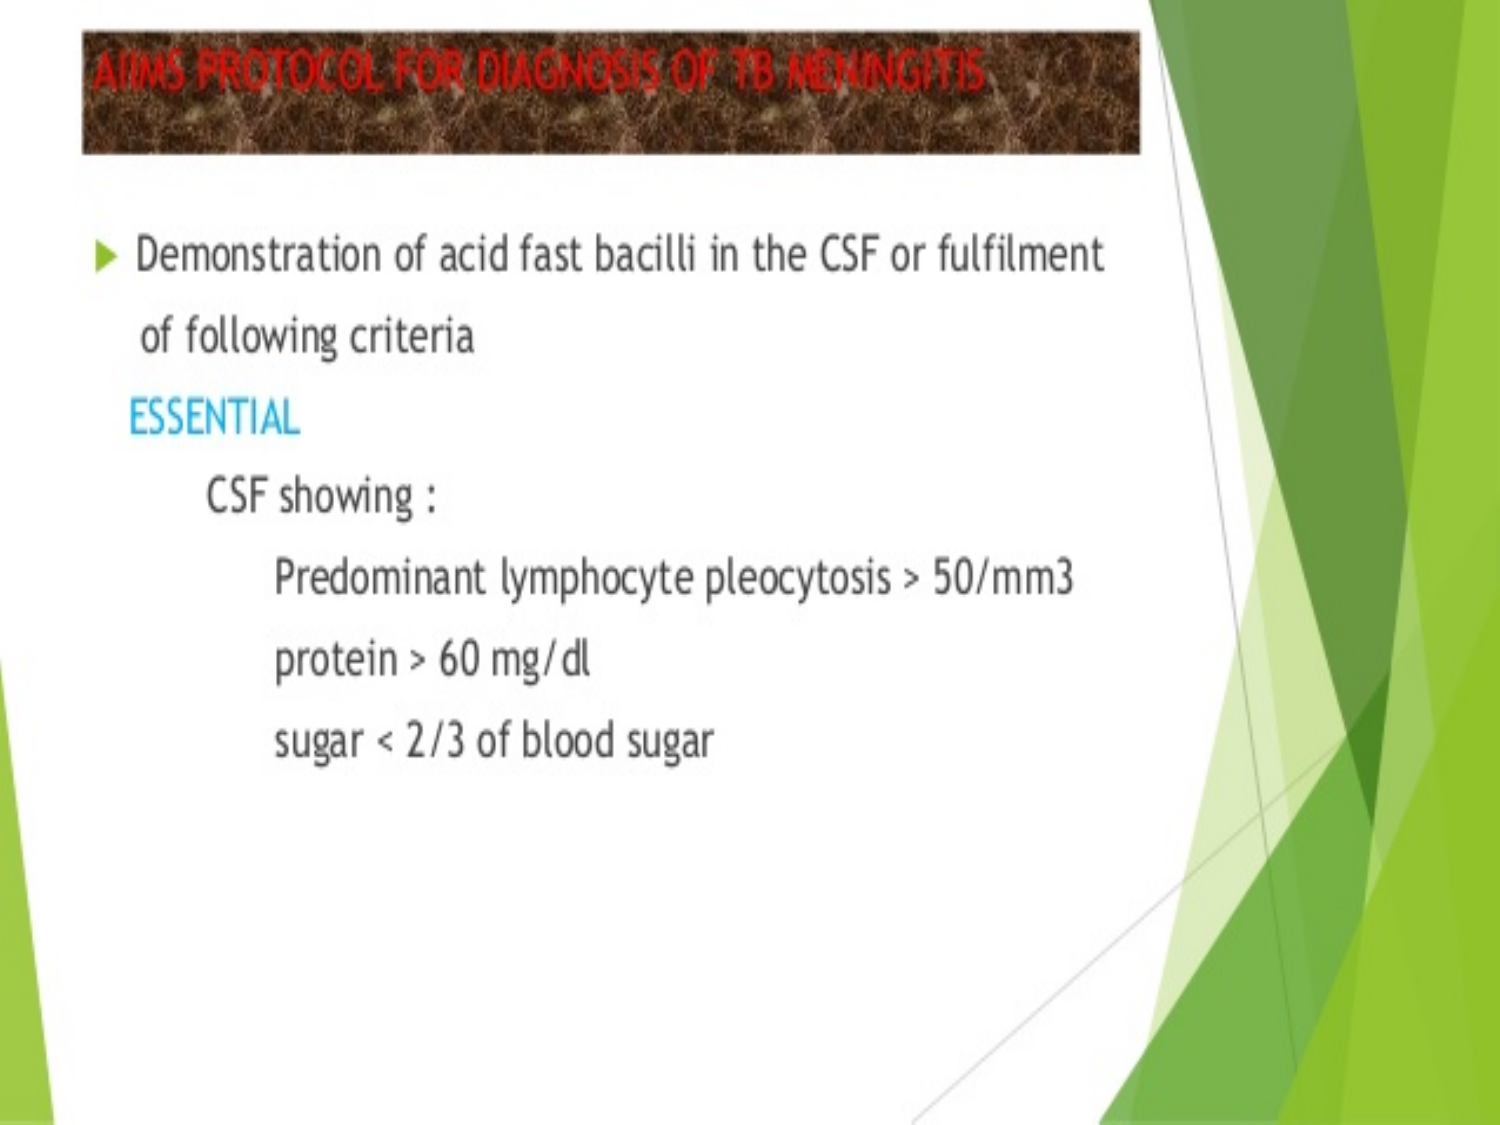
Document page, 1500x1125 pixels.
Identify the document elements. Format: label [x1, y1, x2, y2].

list [0, 0, 1500, 1125]
